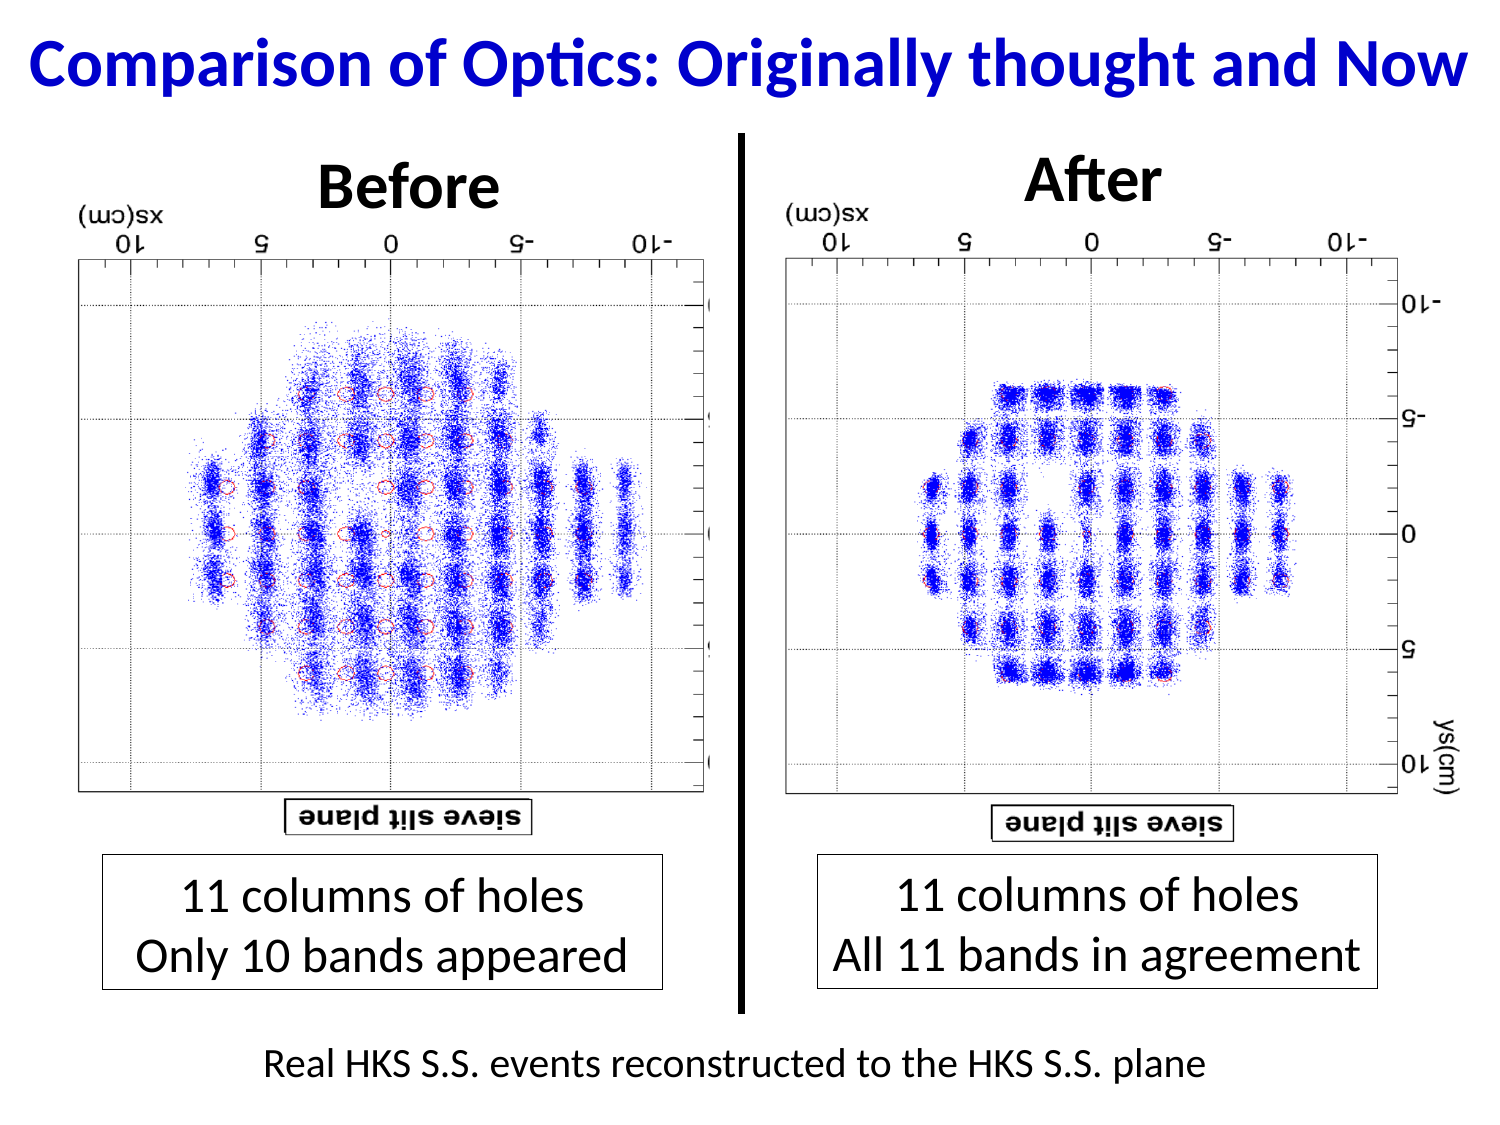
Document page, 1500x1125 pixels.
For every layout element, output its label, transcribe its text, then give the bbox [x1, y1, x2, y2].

title Comparison of Optics: Originally thought and Now [0, 0, 1500, 118]
picture [0, 190, 1473, 860]
text_box 11 columns of holes All 11 bands in agreement [817, 868, 1378, 989]
text_box 11 columns of holes Only 10 bands appeared [102, 865, 663, 990]
text_box Before [141, 134, 678, 191]
text_box After [826, 127, 1363, 189]
text_box Real HKS S.S. events reconstructed to the HKS S.S. plane [169, 1028, 1301, 1094]
